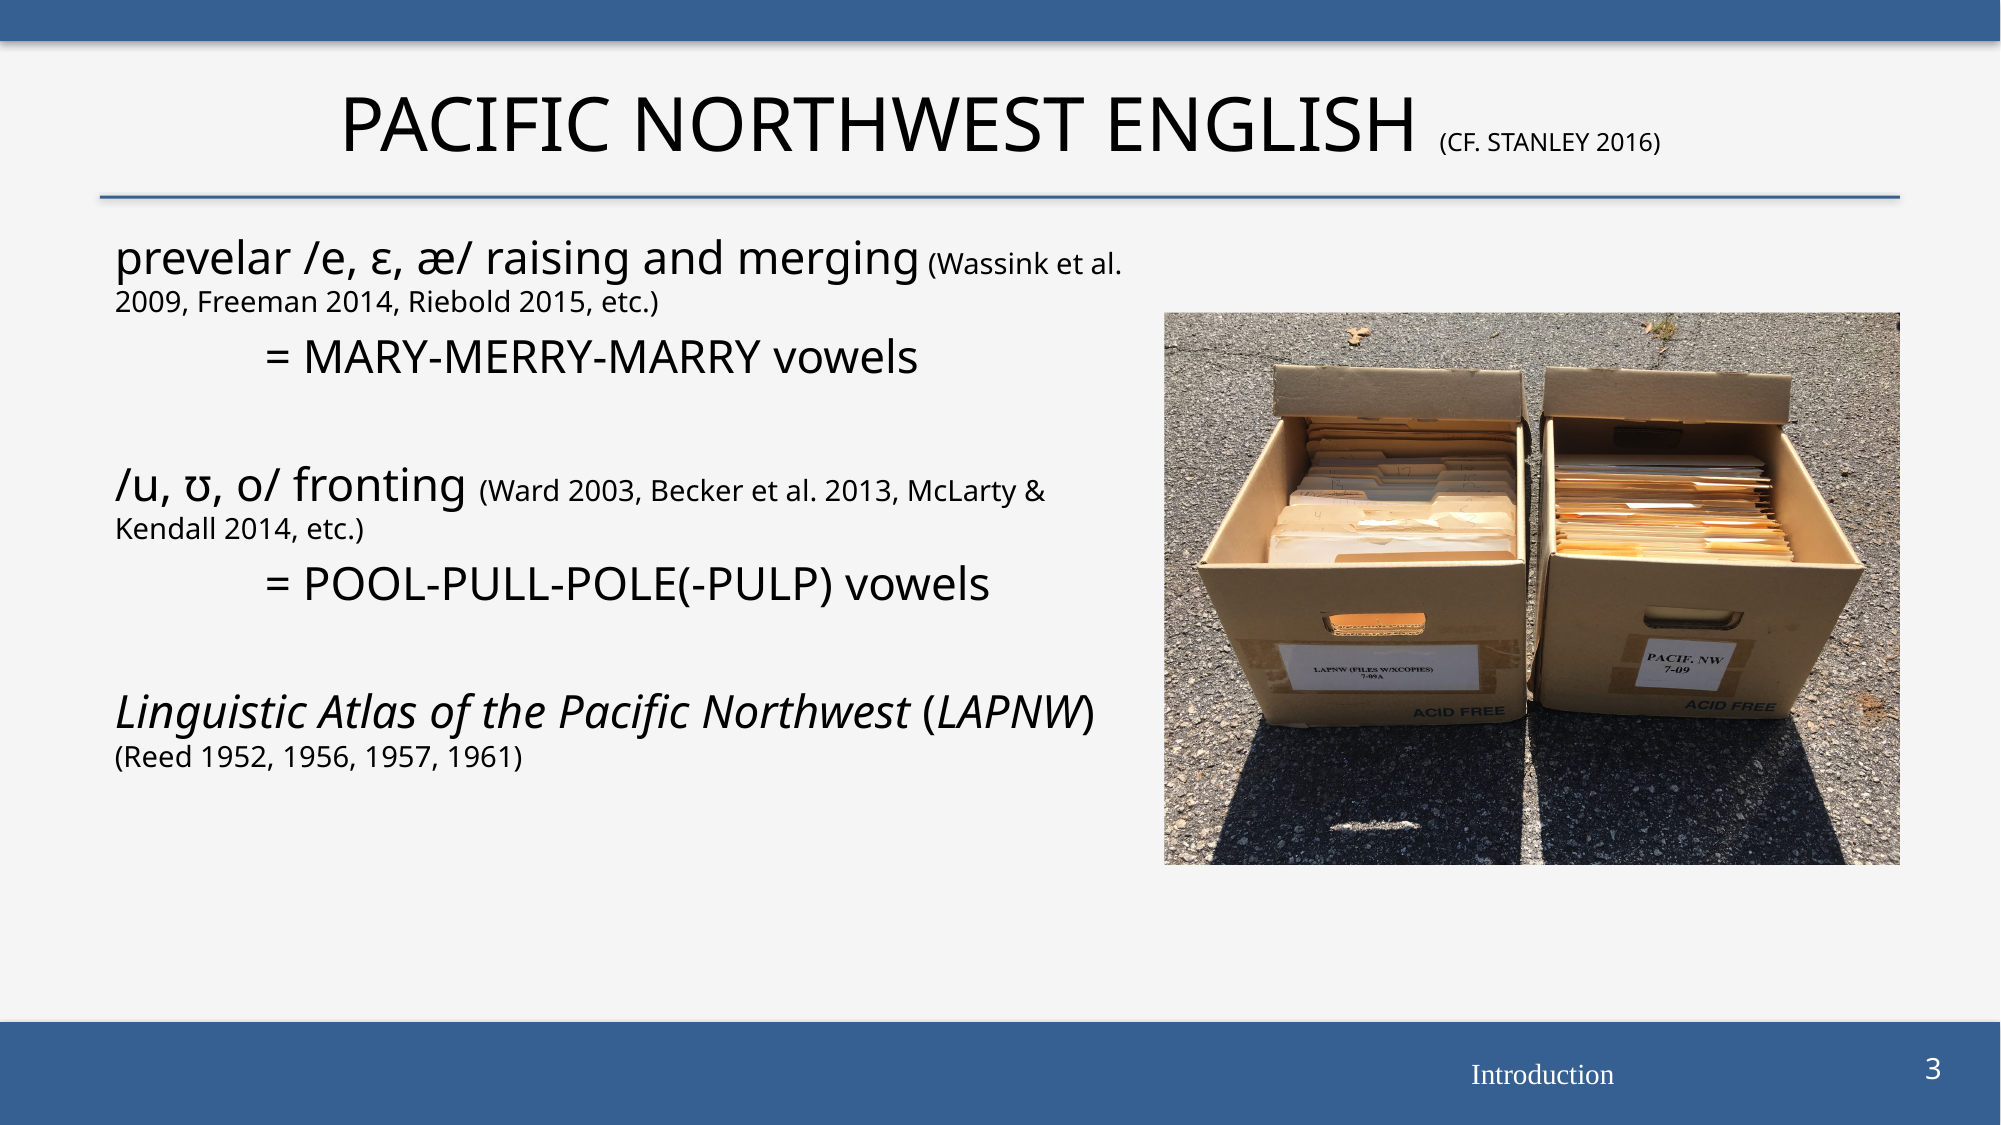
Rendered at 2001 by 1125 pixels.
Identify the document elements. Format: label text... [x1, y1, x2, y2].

footer Introduction [1205, 1042, 1881, 1103]
list prevelar /e, ɛ, æ/ raising and merging (Wassink et al. 2009, Freeman 2014, Riebold 2015, etc.) = Mary-merry-marry vowels /u, ʊ, o/ fronting (Ward 2003, Becker et al. 2013, McLarty & Kendall 2014, etc.) = pool-pull-pole(-pulp) vowels Linguistic Atlas of the Pacific Northwest (LAPNW) (Reed 1952, 1956, 1957, 1961) [99, 220, 1145, 1005]
slide_number 3 [1881, 1042, 1987, 1103]
title Pacific Northwest English (cf. Stanley 2016) [99, 47, 1900, 196]
picture [1164, 312, 1901, 865]
